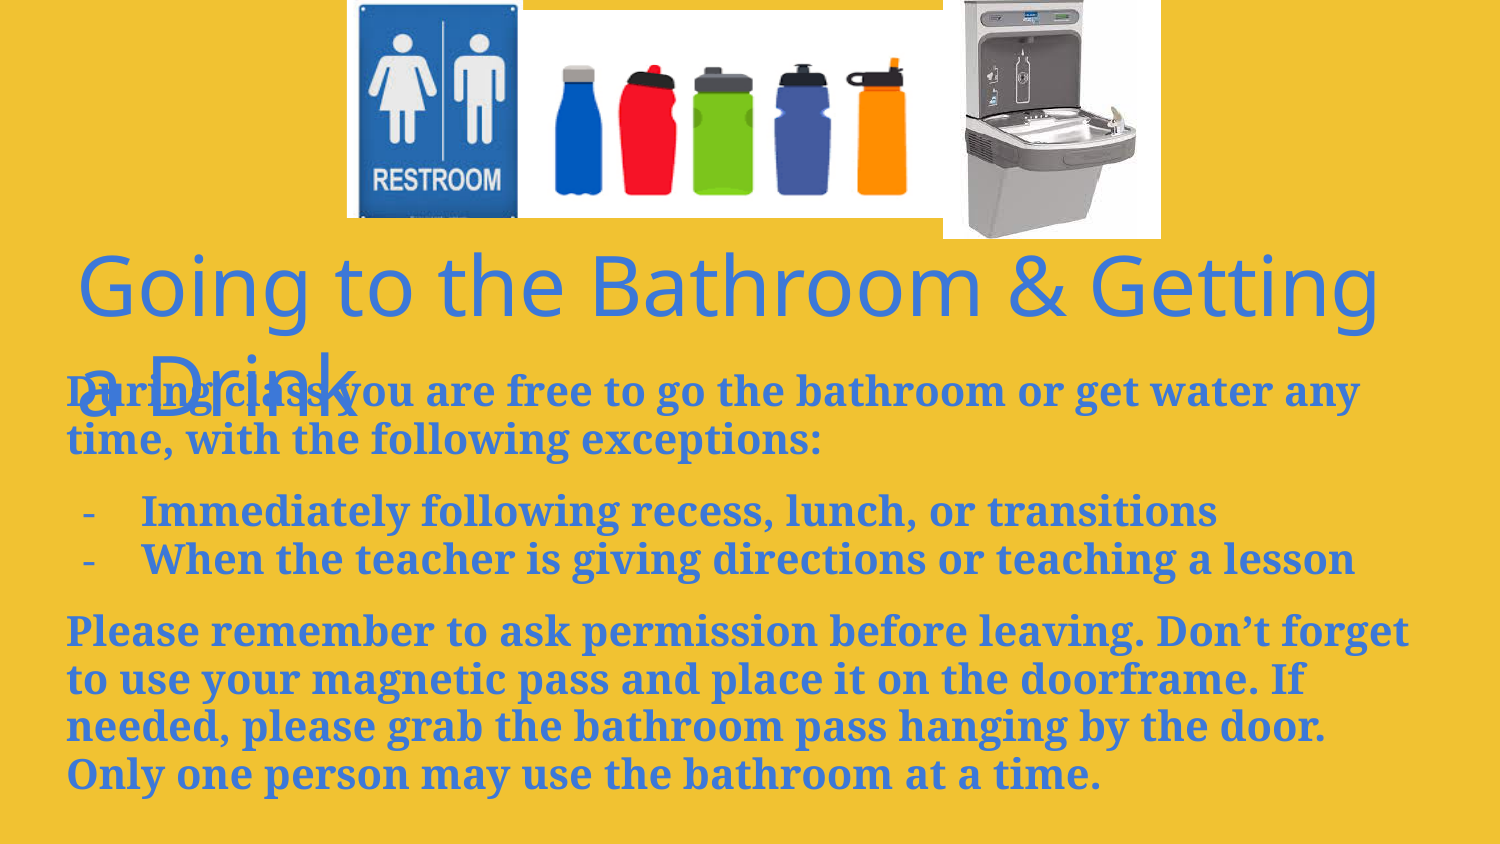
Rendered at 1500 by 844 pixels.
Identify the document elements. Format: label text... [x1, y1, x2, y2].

picture [346, 0, 1161, 240]
title Going to the Bathroom & Getting a Drink [61, 217, 1439, 353]
list During class you are free to go the bathroom or get water any time, with the following exceptions: Immediately following recess, lunch, or transitions When the teacher is giving directions or teaching a lesson Please remember to ask permission before leaving. Don’t forget to use your magnetic pass and place it on the doorframe. If needed, please grab the bathroom pass hanging by the door. Only one person may use the bathroom at a time. [51, 353, 1449, 784]
